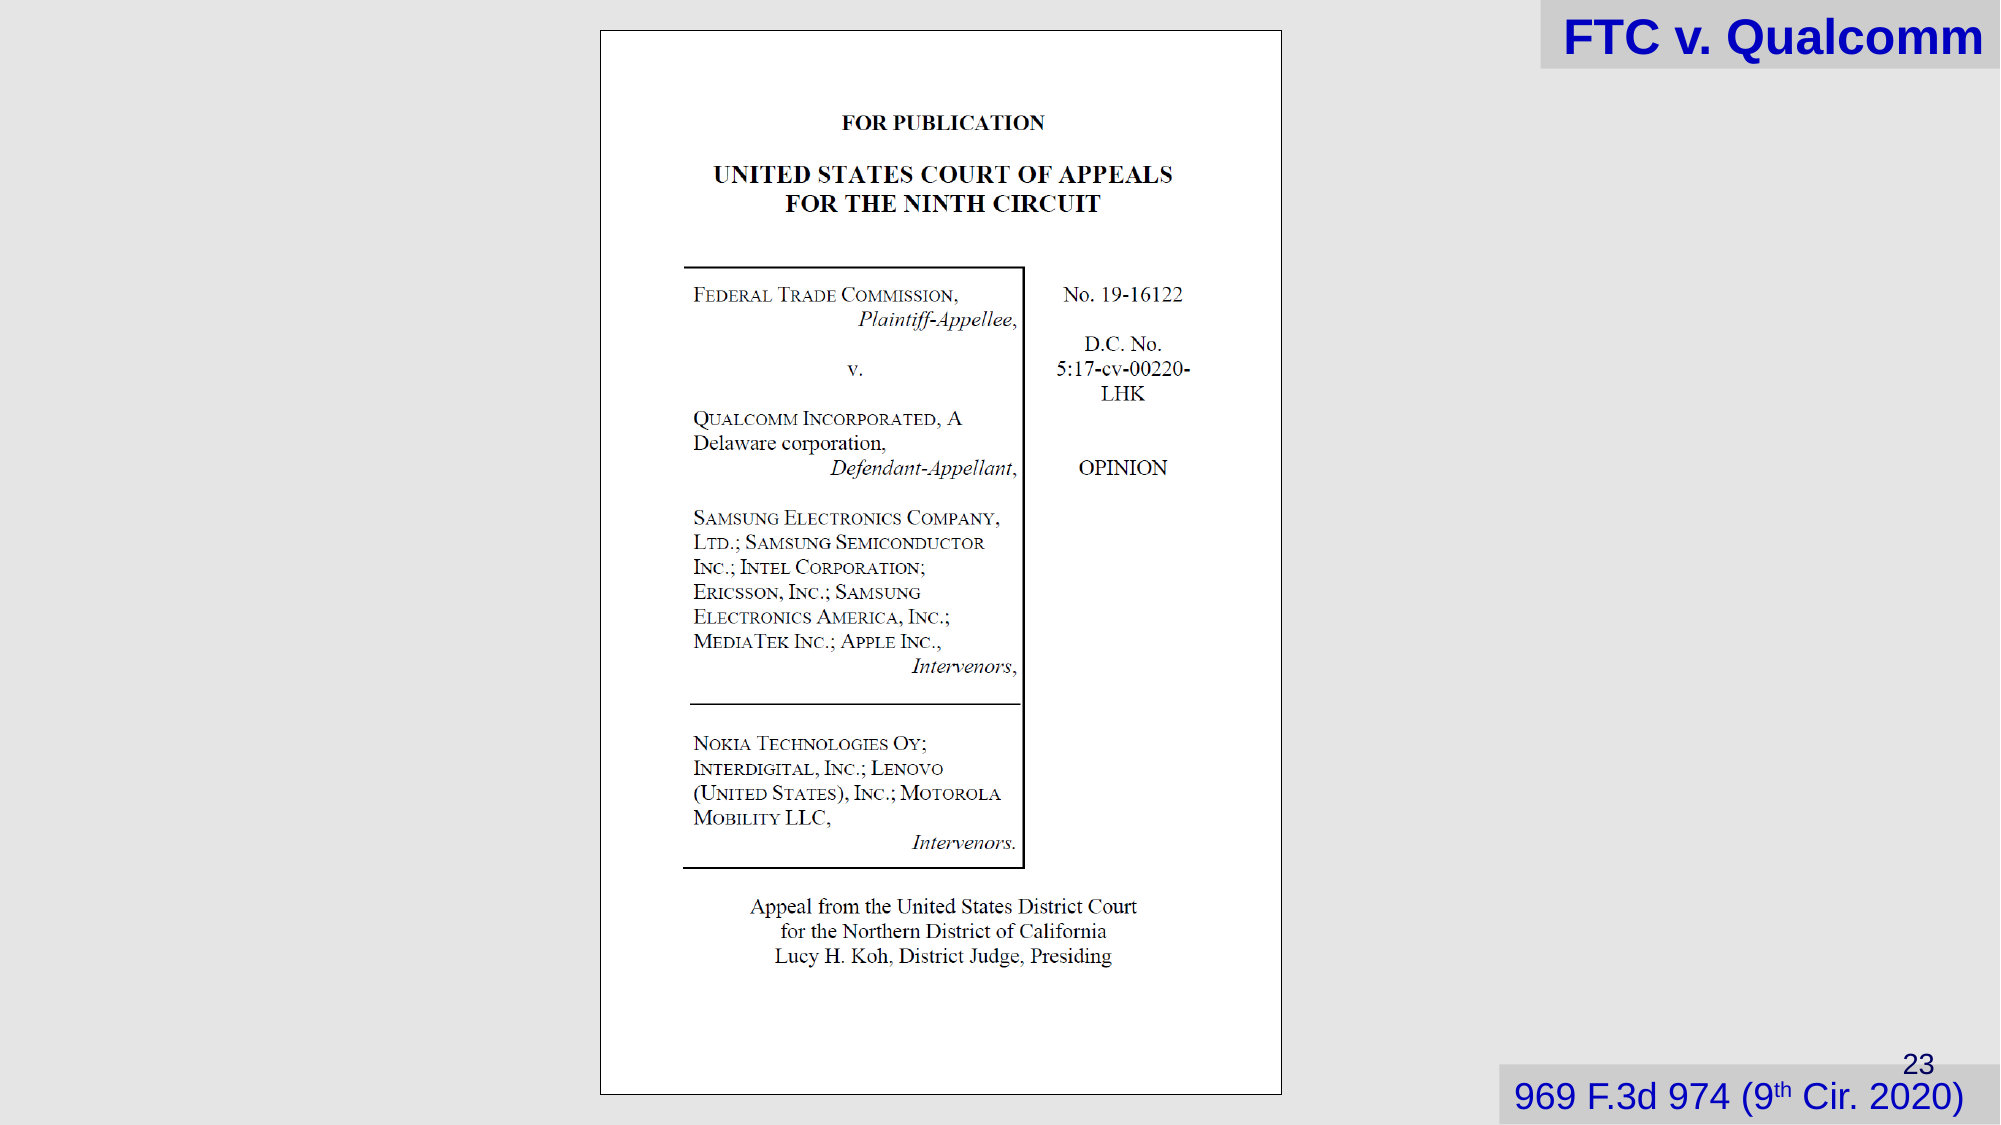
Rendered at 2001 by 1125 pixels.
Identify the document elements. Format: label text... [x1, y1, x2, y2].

picture [600, 29, 1283, 1095]
slide_number 23 [1533, 1024, 1951, 1064]
title FTC v. Qualcomm [1540, 0, 2000, 69]
text_box 969 F.3d 974 (9th Cir. 2020) [1499, 1064, 2000, 1125]
